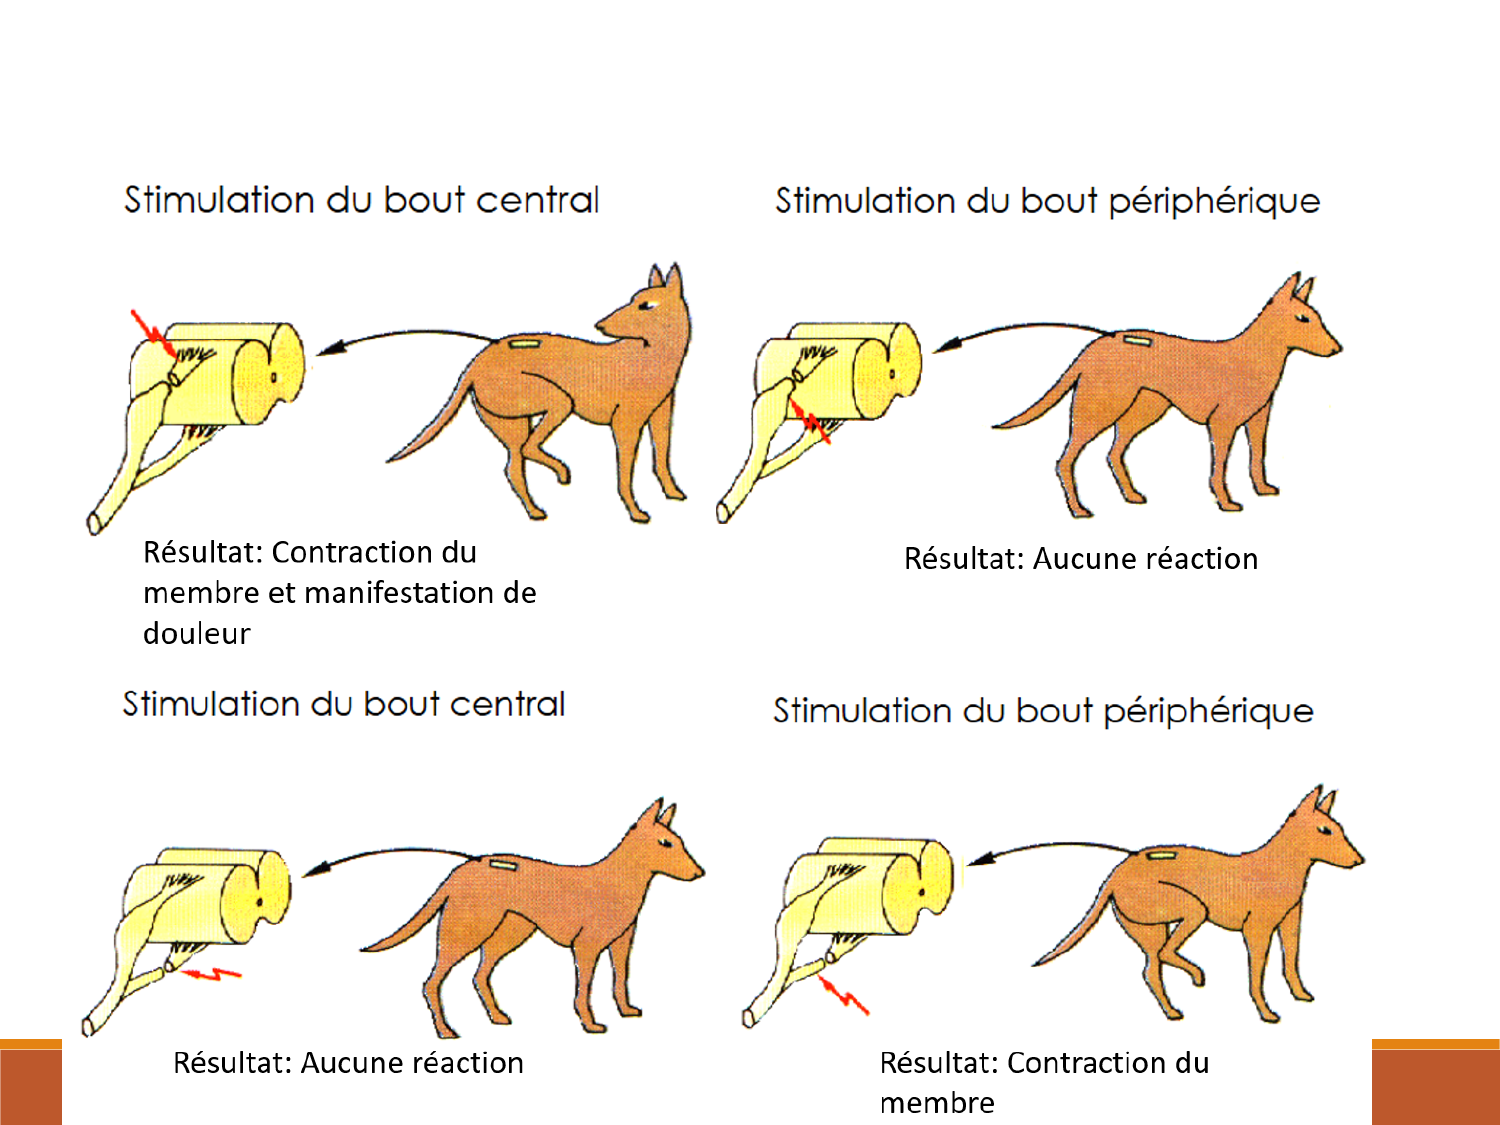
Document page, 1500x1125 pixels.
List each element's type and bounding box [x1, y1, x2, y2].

picture [62, 167, 1372, 1125]
